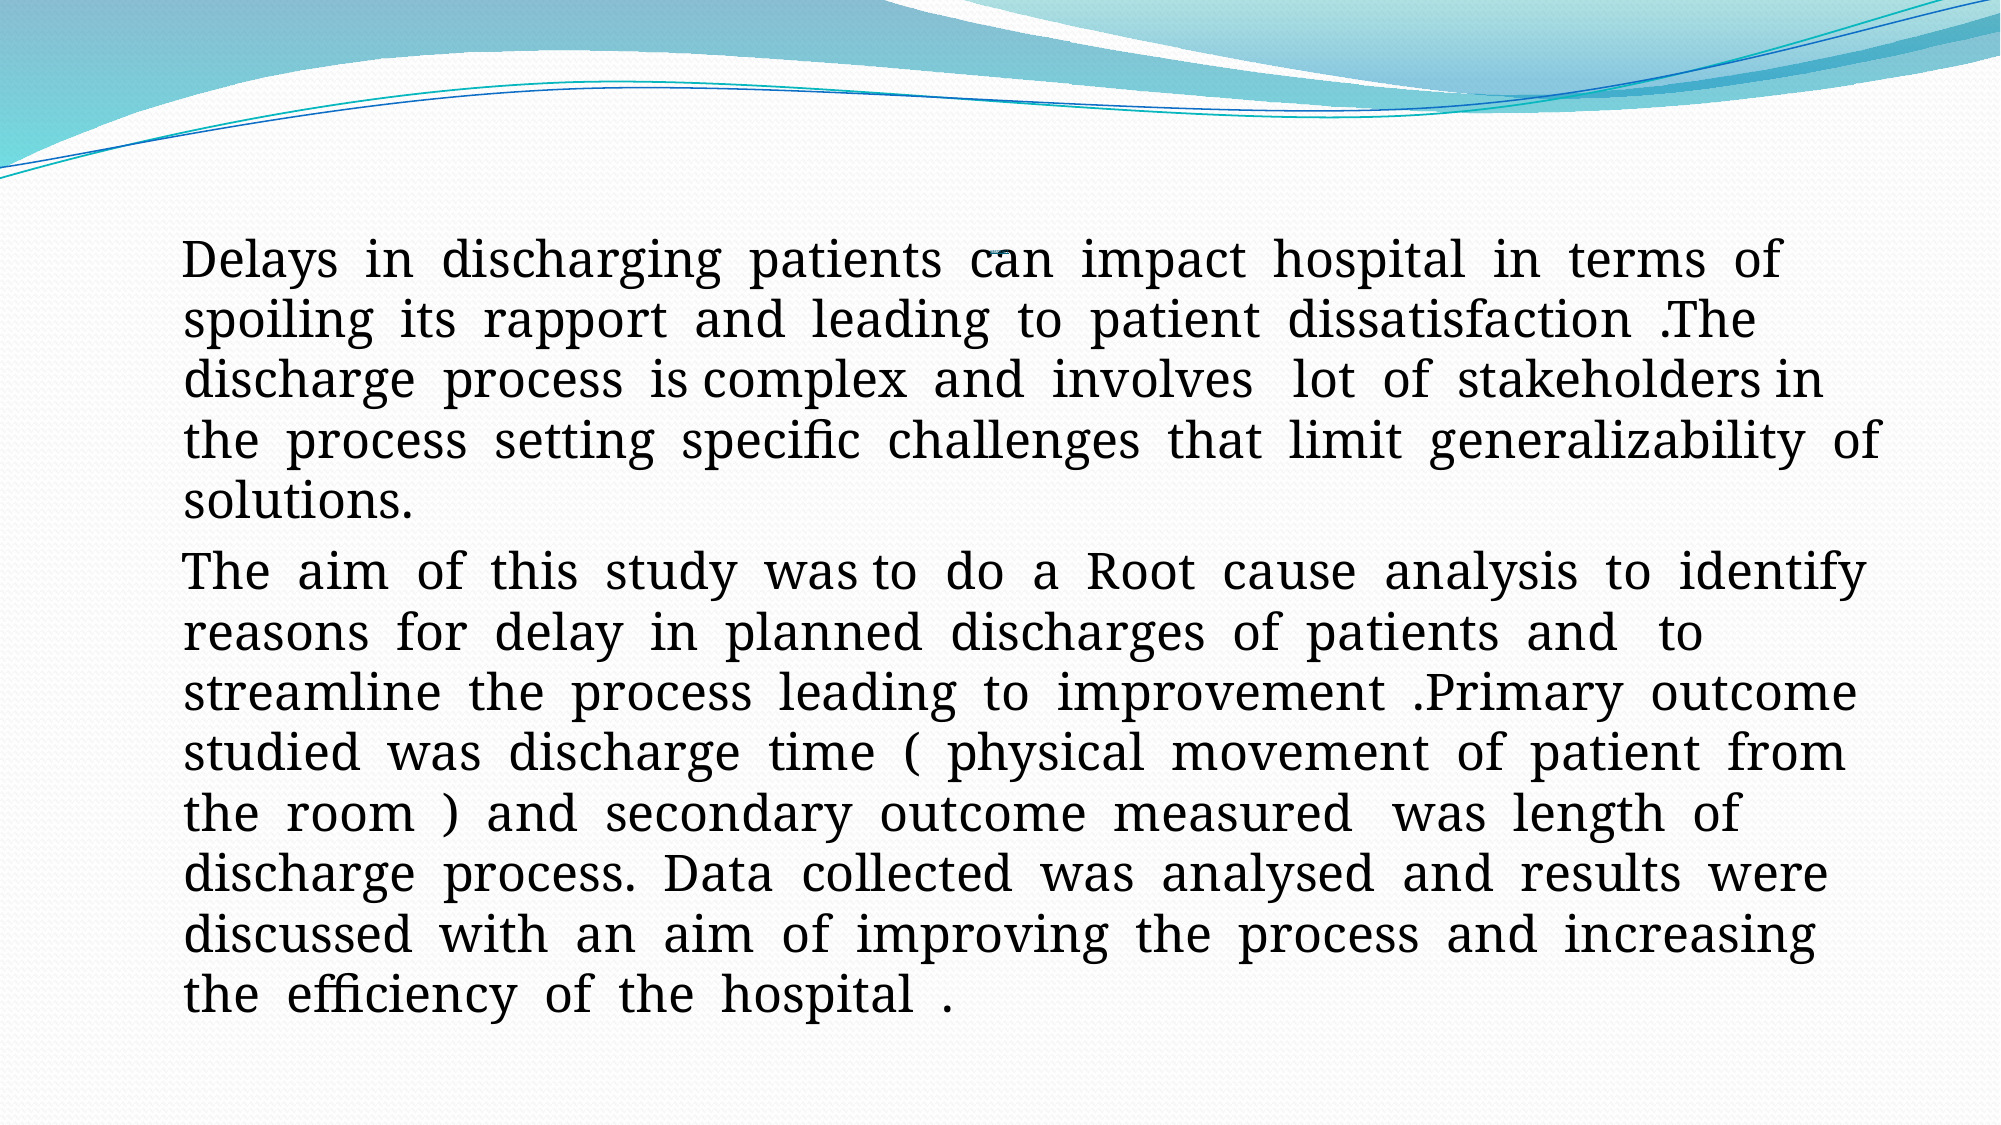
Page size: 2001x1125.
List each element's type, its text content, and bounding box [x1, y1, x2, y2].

list Delays in discharging patients can impact hospital in terms of spoiling its rapport and leading to patient dissatisfaction .The discharge process is complex and involves lot of stakeholders in the process setting specific challenges that limit generalizability of solutions. The aim of this study was to do a Root cause analysis to identify reasons for delay in planned discharges of patients and to streamline the process leading to improvement .Primary outcome studied was discharge time ( physical movement of patient from the room ) and secondary outcome measured was length of discharge process. Data collected was analysed and results were discussed with an aim of improving the process and increasing the efficiency of the hospital . [126, 219, 1900, 1038]
title ABSTRACT [115, 110, 1884, 259]
